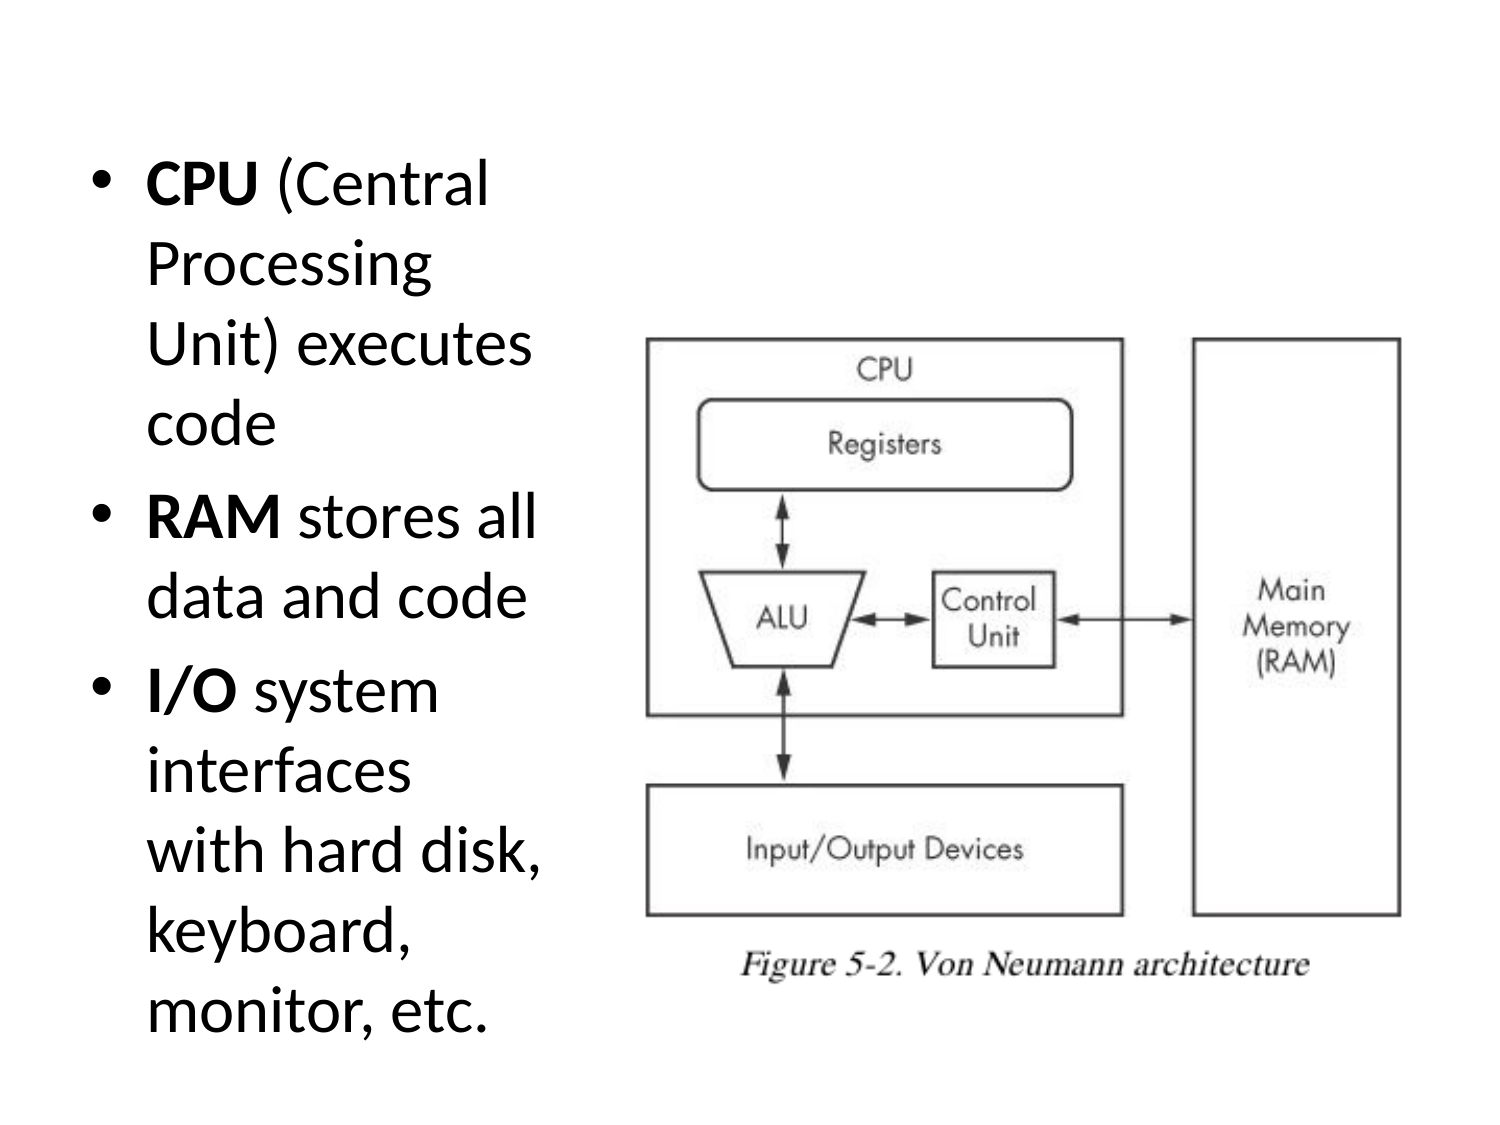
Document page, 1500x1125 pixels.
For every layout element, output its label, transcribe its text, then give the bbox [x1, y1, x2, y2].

list CPU (Central Processing Unit) executes code RAM stores all data and code I/O system interfaces with hard disk, keyboard, monitor, etc. [75, 130, 560, 1063]
picture [590, 312, 1456, 1006]
